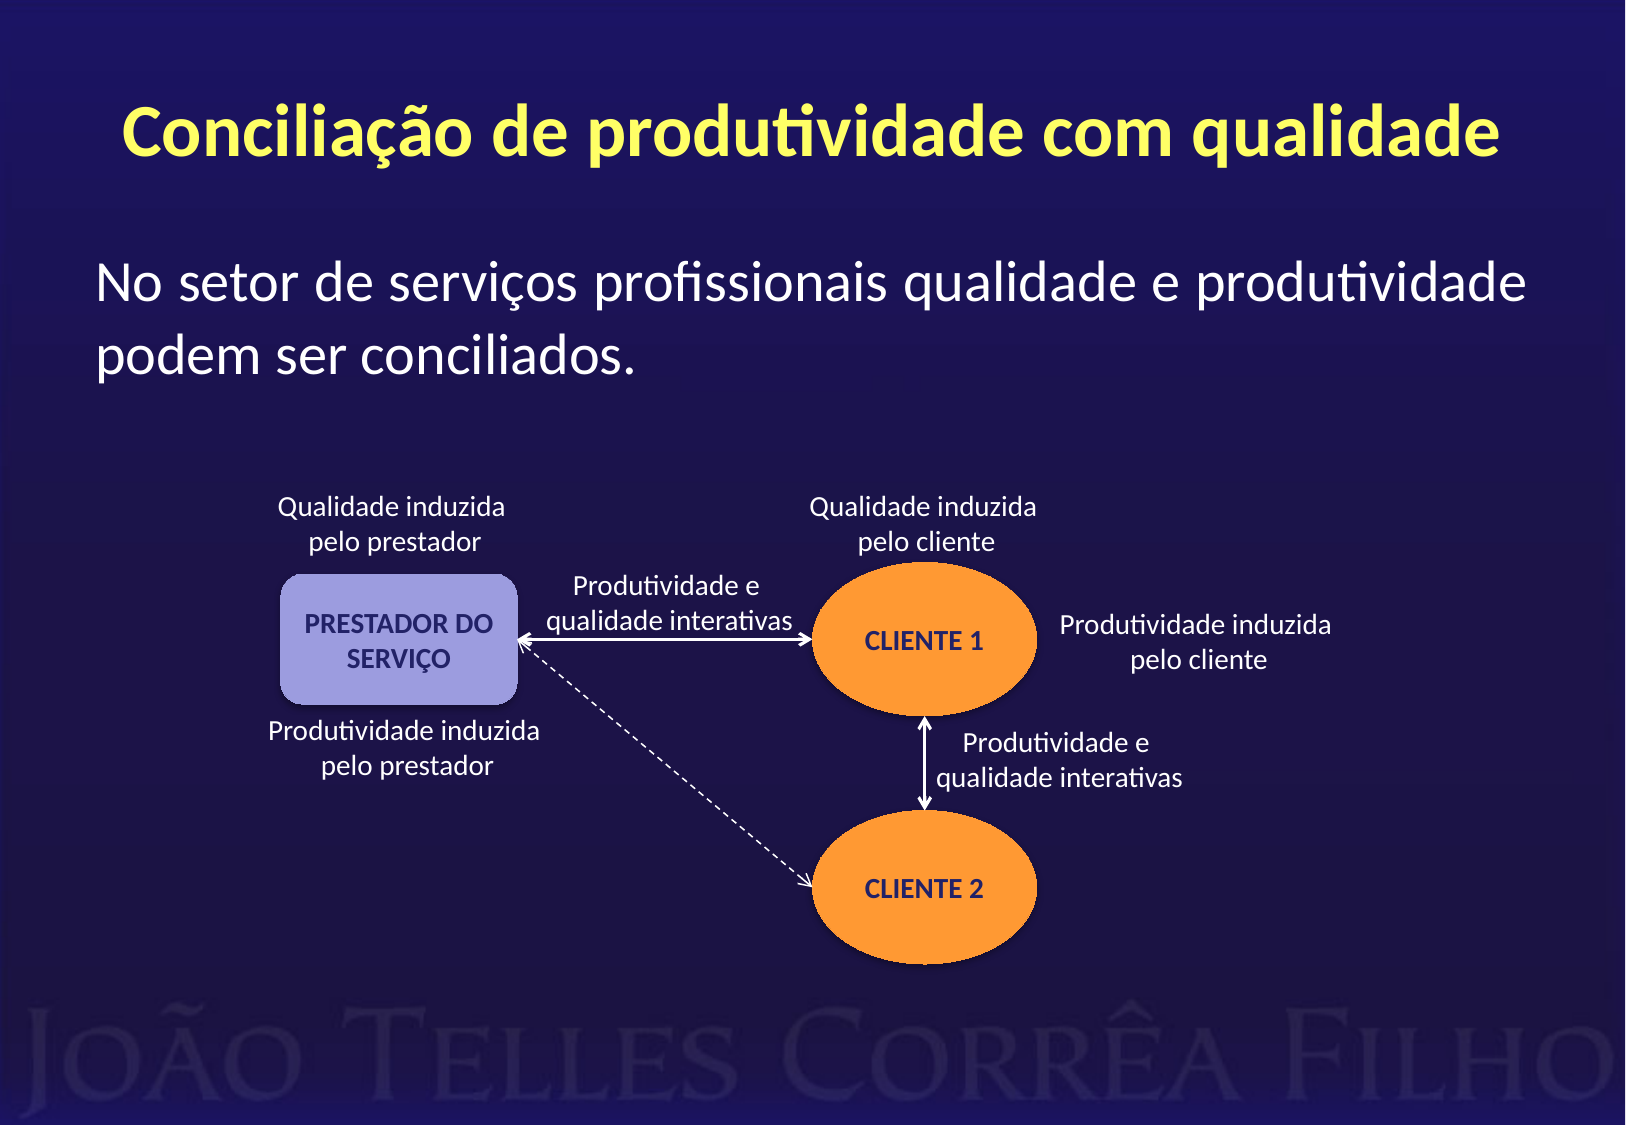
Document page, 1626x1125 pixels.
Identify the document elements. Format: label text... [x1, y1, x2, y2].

picture [0, 0, 1626, 1125]
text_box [250, 479, 1357, 965]
title Conciliação de produtividade com qualidade [80, 44, 1544, 209]
text_box No setor de serviços profissionais qualidade e produtividade podem ser conciliados. [80, 231, 1543, 976]
